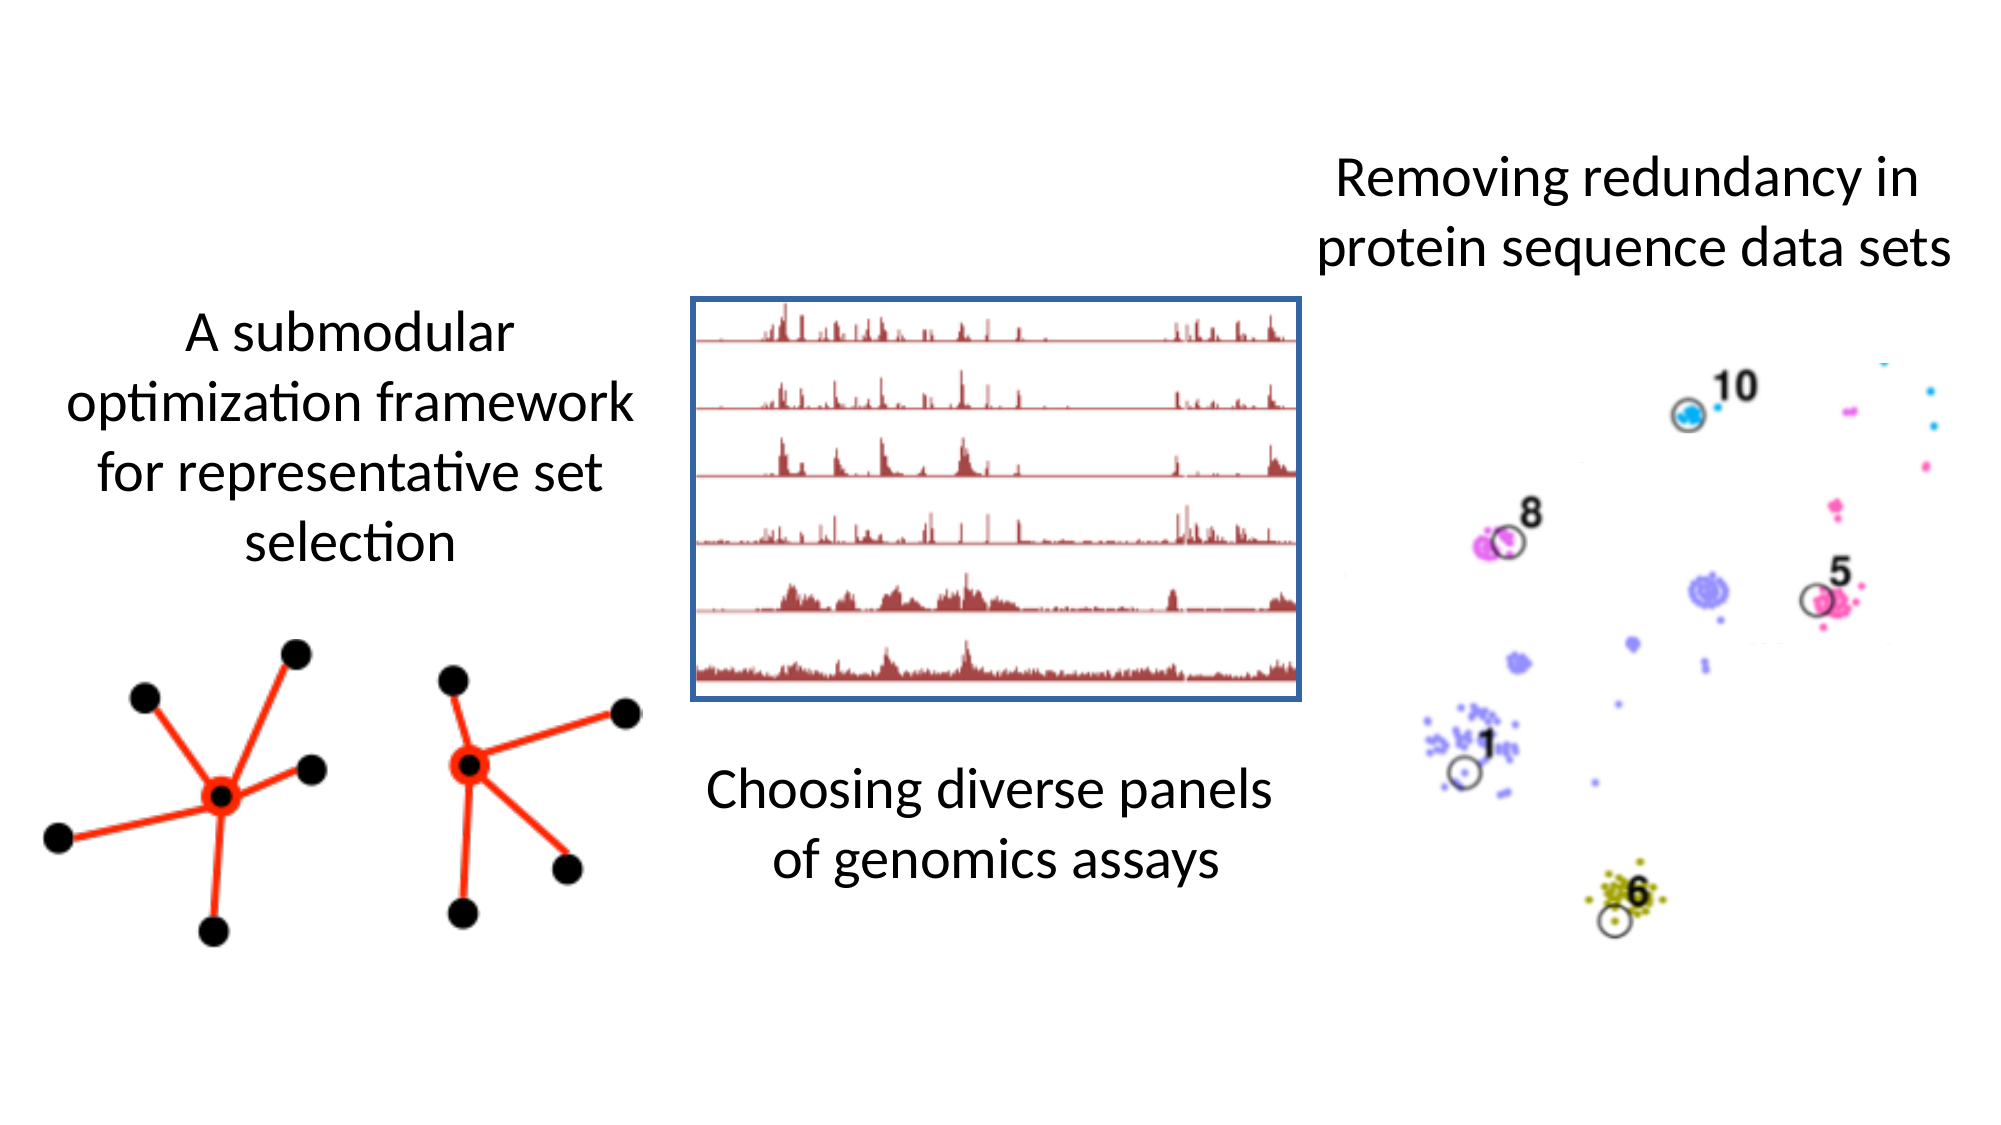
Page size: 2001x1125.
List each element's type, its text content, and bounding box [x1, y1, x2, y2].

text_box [1339, 362, 1940, 950]
text_box A submodular optimization framework for representative set selection [50, 285, 651, 581]
picture [42, 639, 643, 950]
text_box Choosing diverse panels of genomics assays [691, 742, 1302, 898]
picture [696, 301, 1297, 696]
text_box Removing redundancy in protein sequence data sets [1301, 130, 1968, 286]
